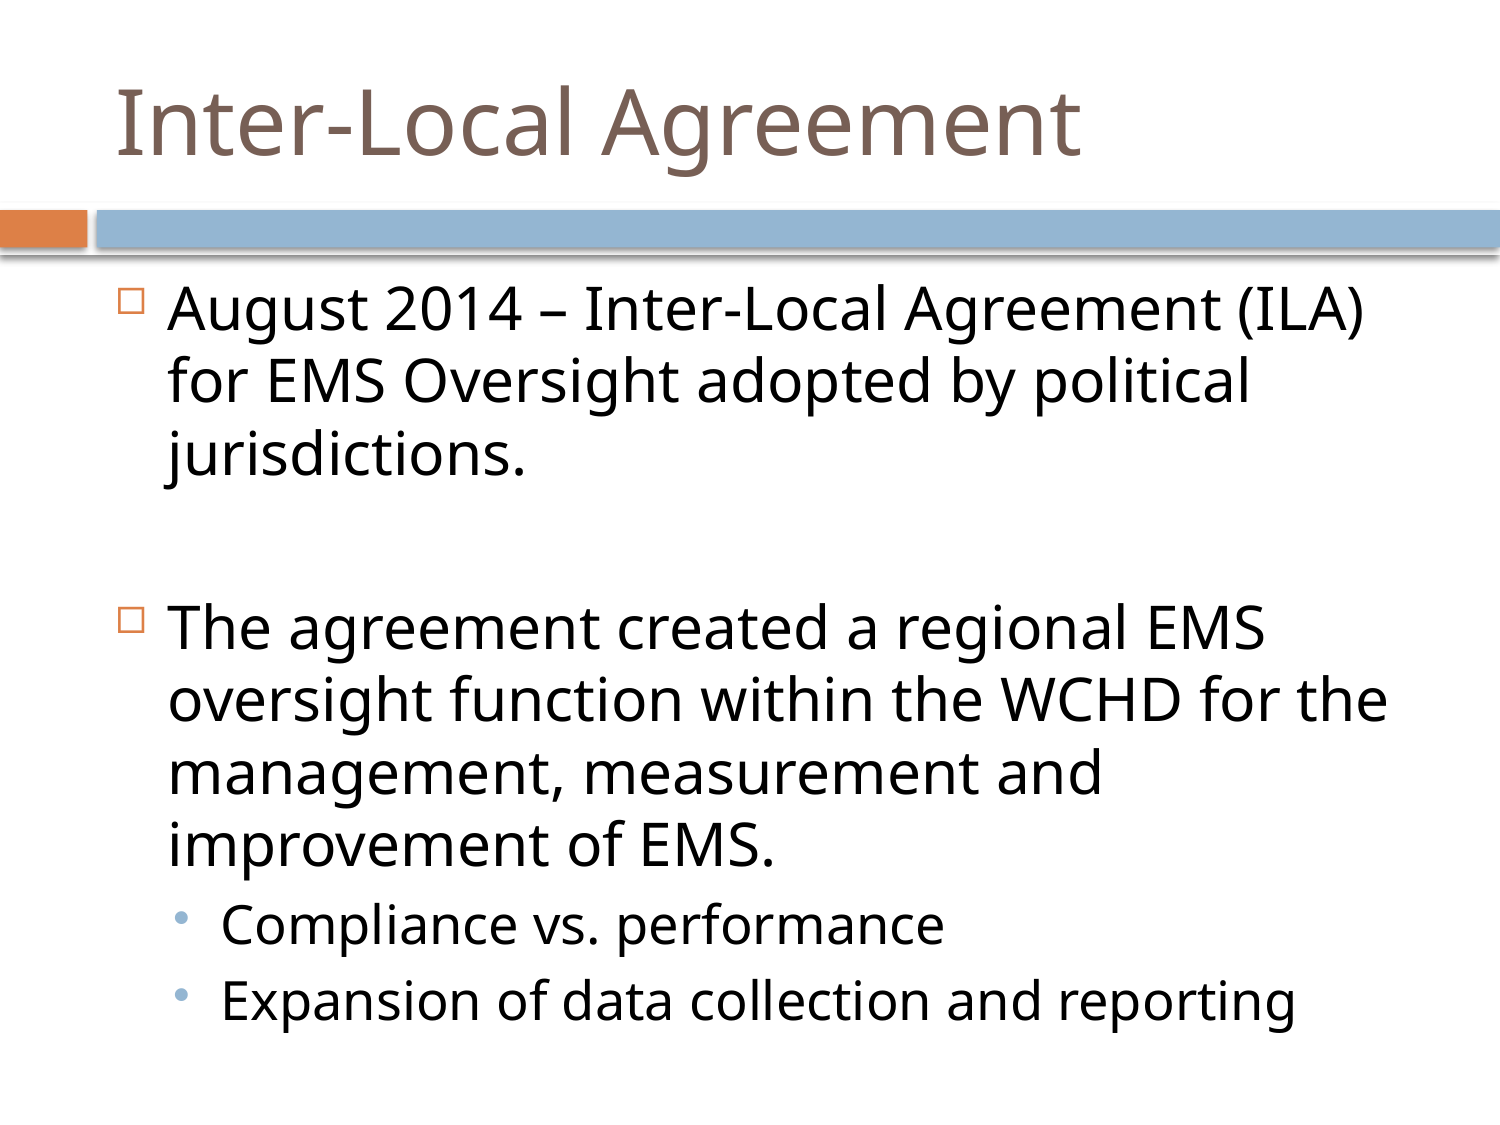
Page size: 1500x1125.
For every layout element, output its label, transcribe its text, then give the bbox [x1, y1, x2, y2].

title Inter-Local Agreement [100, 37, 1438, 200]
list August 2014 – Inter-Local Agreement (ILA) for EMS Oversight adopted by political jurisdictions. The agreement created a regional EMS oversight function within the WCHD for the management, measurement and improvement of EMS. Compliance vs. performance Expansion of data collection and reporting [100, 262, 1438, 1000]
